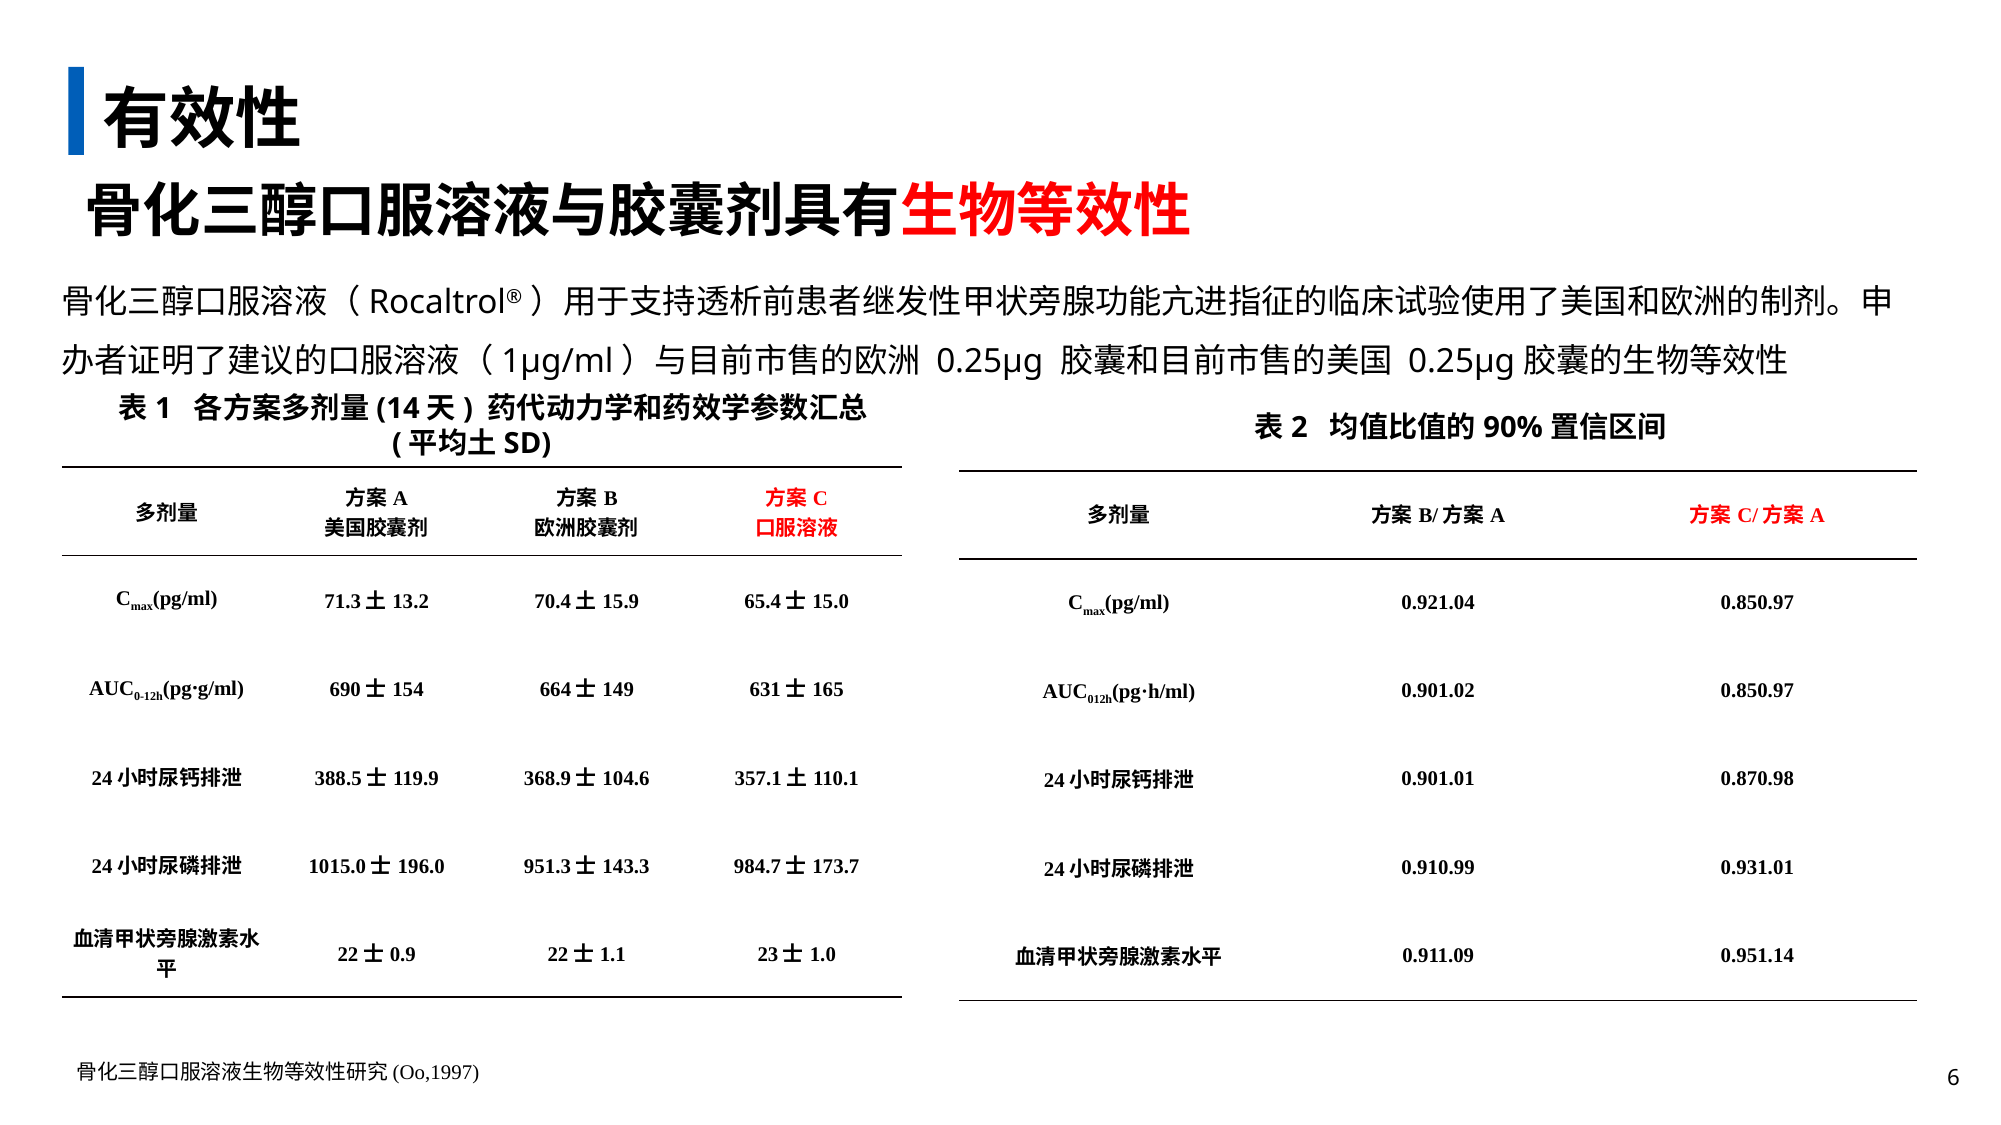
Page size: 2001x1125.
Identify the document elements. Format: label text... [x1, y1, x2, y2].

title 有效性 [87, 67, 1707, 166]
text_box 表1 各方案多剂量(14天) 药代动力学和药效学参数汇总(平均土SD) [55, 381, 889, 467]
table_cell 368.9士104.6 [482, 732, 692, 820]
table_cell 22士0.9 [272, 909, 482, 996]
table_cell 984.7士173.7 [692, 820, 902, 909]
text_box 骨化三醇口服溶液生物等效性研究(Oo,1997) [61, 1051, 896, 1091]
table_cell Cmax(pg/ml) [959, 560, 1279, 647]
table_cell 血清甲状旁腺激素水平 [959, 912, 1279, 1000]
table_cell 22士1.1 [482, 909, 692, 996]
table_cell 70.4土15.9 [482, 556, 692, 644]
table_cell 0.91­0.99 [1279, 824, 1598, 912]
table_header 方案C/方案A [1598, 472, 1917, 558]
table_cell 0.87­0.98 [1598, 736, 1917, 824]
table_cell 71.3土13.2 [272, 556, 482, 644]
table_cell 664士149 [482, 644, 692, 732]
table_cell 690士154 [272, 644, 482, 732]
table_cell 0.85­0.97 [1598, 647, 1917, 736]
table_cell 24小时尿钙排泄 [959, 736, 1279, 824]
table_cell 0.93­1.01 [1598, 824, 1917, 912]
table_cell 24小时尿磷排泄 [62, 820, 272, 909]
text_box 骨化三醇口服溶液与胶囊剂具有生物等效性 [55, 165, 1222, 252]
table_cell AUC0­12h(pg·h/ml) [959, 647, 1279, 736]
table_header 方案B 欧洲胶囊剂 [482, 468, 692, 555]
table_header 多剂量 [62, 468, 272, 555]
table_cell 0.95­1.14 [1598, 912, 1917, 1000]
text_box 骨化三醇口服溶液（Rocaltrol®）用于支持透析前患者继发性甲状旁腺功能亢进指征的临床试验使用了美国和欧洲的制剂。申办者证明了建议的口服溶液（1μg/ml）与目前市售的欧洲 0.25μg 胶囊和目前市售的美国 0.25μg胶囊的生物等效性 [46, 252, 1917, 387]
table_cell 0.90­1.02 [1279, 647, 1598, 736]
table_cell 24小时尿磷排泄 [959, 824, 1279, 912]
table_cell 23士1.0 [692, 909, 902, 996]
table_cell AUC0-12h(pg·g/ml) [62, 644, 272, 732]
table_cell 0.91­1.09 [1279, 912, 1598, 1000]
table_cell 357.1土110.1 [692, 732, 902, 820]
table_cell 1015.0士196.0 [272, 820, 482, 909]
table_cell 24小时尿钙排泄 [62, 732, 272, 820]
table_header 方案C 口服溶液 [692, 468, 902, 555]
table_cell 血清甲状旁腺激素水平 [62, 909, 272, 996]
table_header 多剂量 [959, 472, 1279, 558]
table_cell 65.4士15.0 [692, 556, 902, 644]
table_header 方案B/方案A [1279, 472, 1598, 558]
table_cell 951.3士143.3 [482, 820, 692, 909]
table_cell 0.85­0.97 [1598, 560, 1917, 647]
table_cell Cmax(pg/ml) [62, 556, 272, 644]
table_header 方案A 美国胶囊剂 [272, 468, 482, 555]
table_cell 631士165 [692, 644, 902, 732]
text_box 表2 均值比值的90%置信区间 [1019, 400, 1853, 451]
table_cell 0.92­1.04 [1279, 560, 1598, 647]
table_cell 0.90­1.01 [1279, 736, 1598, 824]
table_cell 388.5士119.9 [272, 732, 482, 820]
